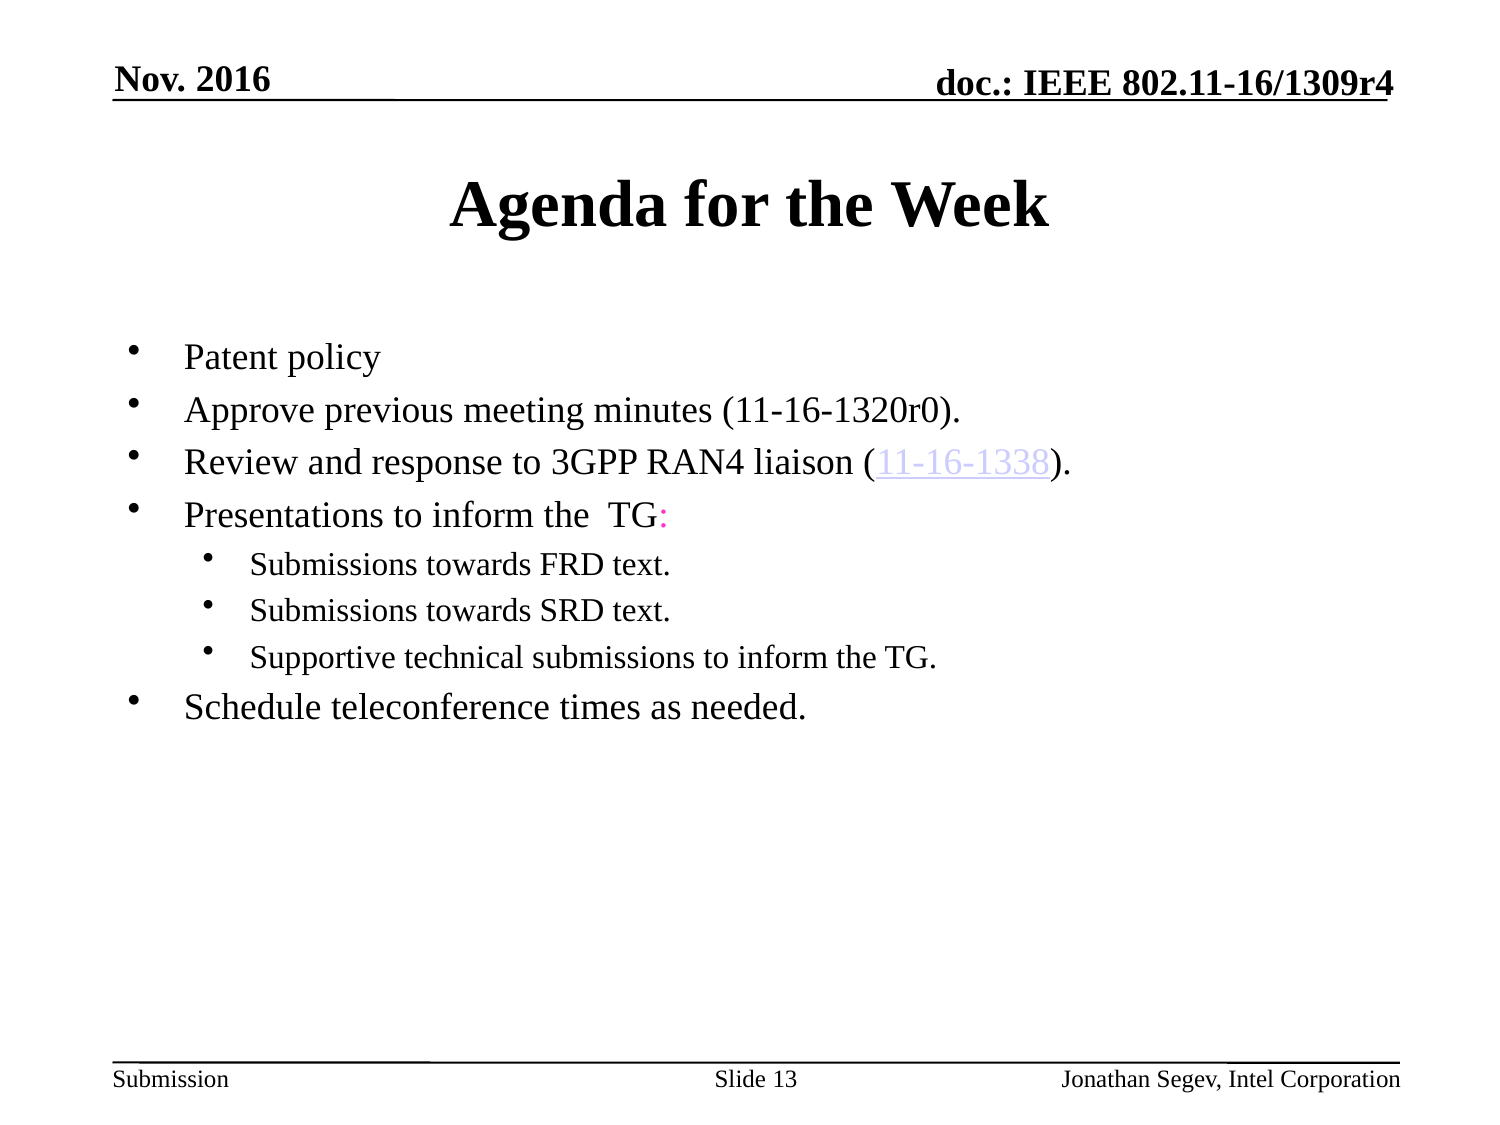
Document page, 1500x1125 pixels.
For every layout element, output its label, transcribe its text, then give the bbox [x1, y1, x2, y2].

title Agenda for the Week [112, 112, 1388, 288]
footer Jonathan Segev, Intel Corporation [878, 1061, 1402, 1093]
list Patent policy Approve previous meeting minutes (11-16-1320r0). Review and response to 3GPP RAN4 liaison (11-16-1338). Presentations to inform the TG: Submissions towards FRD text. Submissions towards SRD text. Supportive technical submissions to inform the TG. Schedule teleconference times as needed. [112, 324, 1388, 1000]
slide_number Slide 13 [712, 1061, 800, 1123]
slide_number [114, 54, 423, 100]
